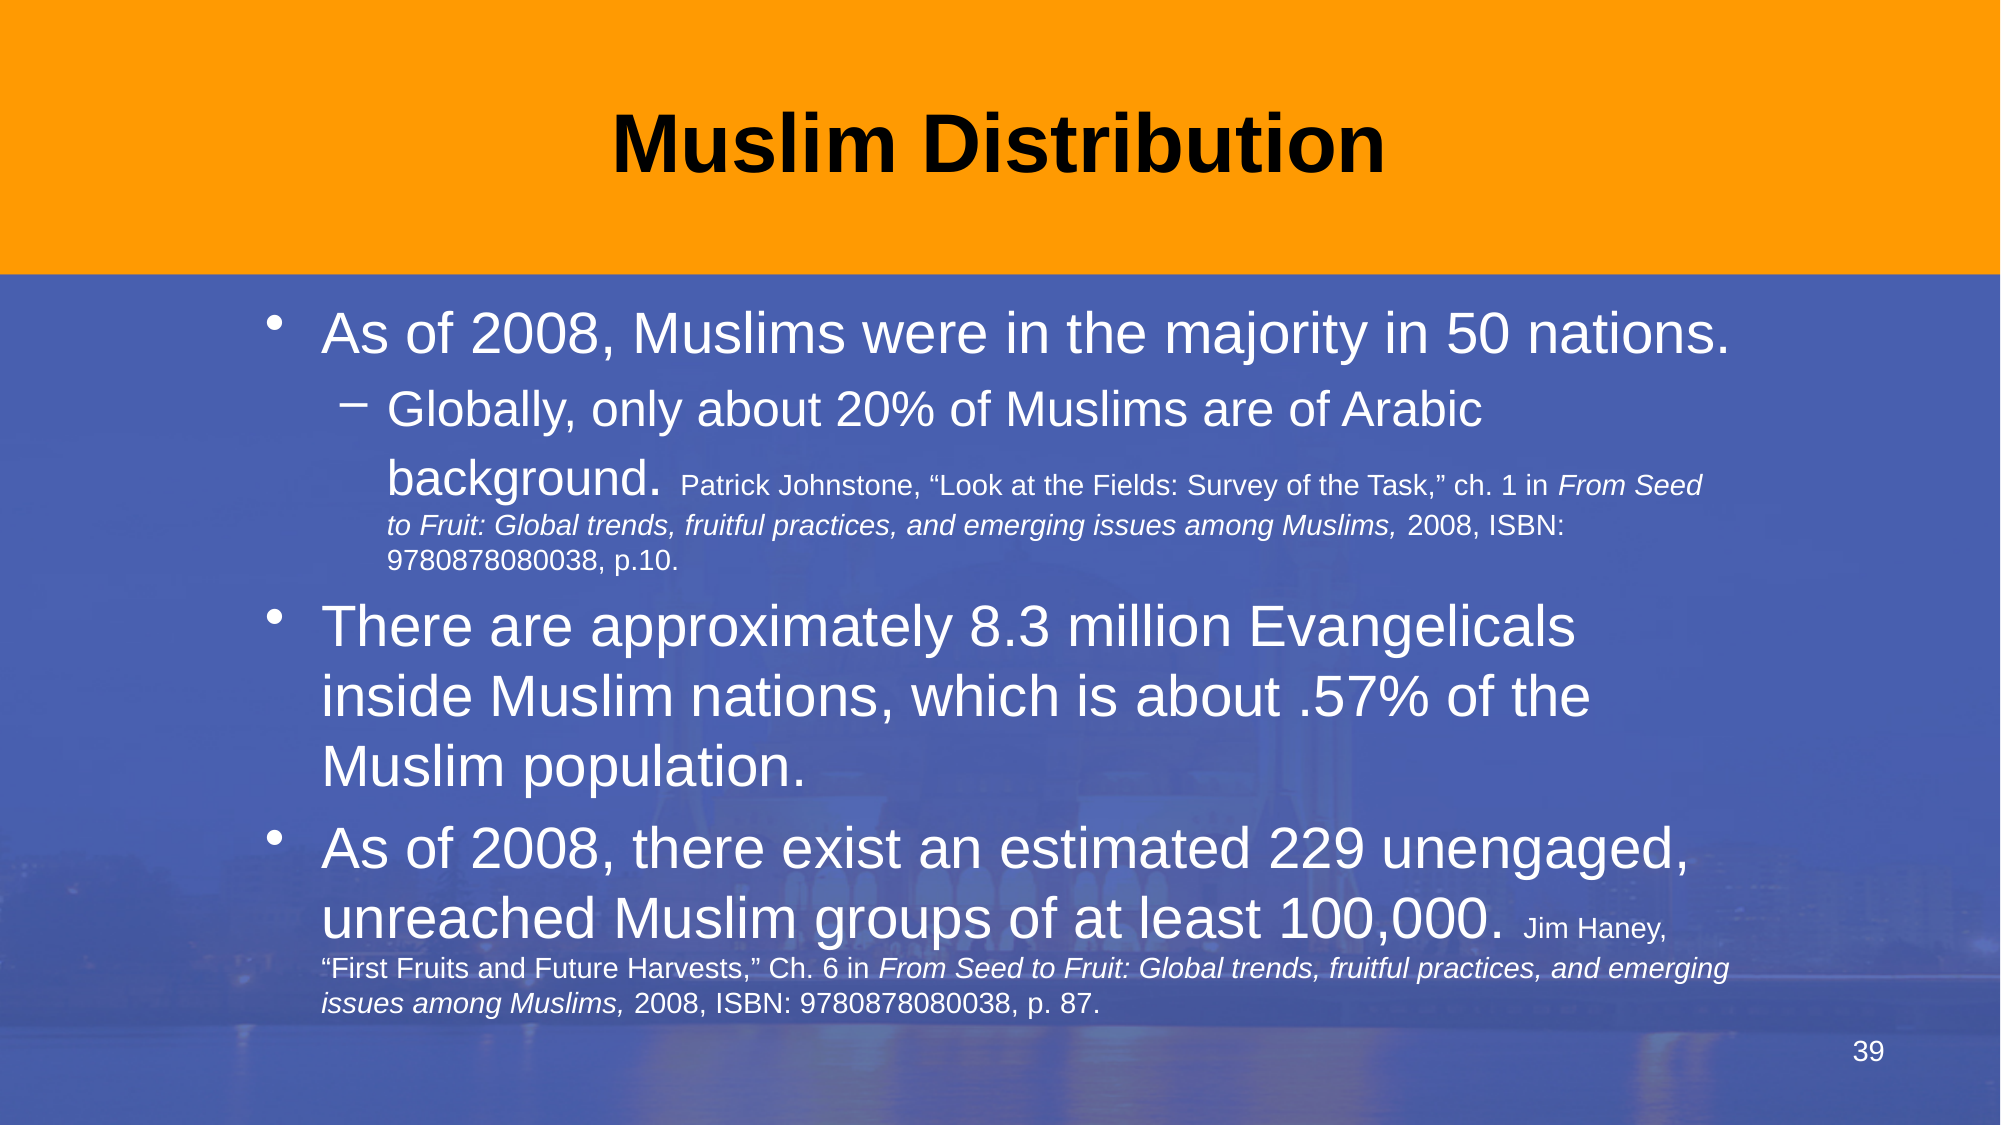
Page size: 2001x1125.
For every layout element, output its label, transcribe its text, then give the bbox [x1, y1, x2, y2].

slide_number 39 [1433, 1024, 1901, 1103]
list As of 2008, Muslims were in the majority in 50 nations. Globally, only about 20% of Muslims are of Arabic background. Patrick Johnstone, “Look at the Fields: Survey of the Task,” ch. 1 in From Seed to Fruit: Global trends, fruitful practices, and emerging issues among Muslims, 2008, ISBN: 9780878080038, p.10. There are approximately 8.3 million Evangelicals inside Muslim nations, which is about .57% of the Muslim population. As of 2008, there exist an estimated 229 unengaged, unreached Muslim groups of at least 100,000. Jim Haney, “First Fruits and Future Harvests,” Ch. 6 in From Seed to Fruit: Global trends, fruitful practices, and emerging issues among Muslims, 2008, ISBN: 9780878080038, p. 87. [249, 287, 1750, 1125]
title Muslim Distribution [99, 45, 1900, 233]
picture [0, 0, 2001, 1125]
